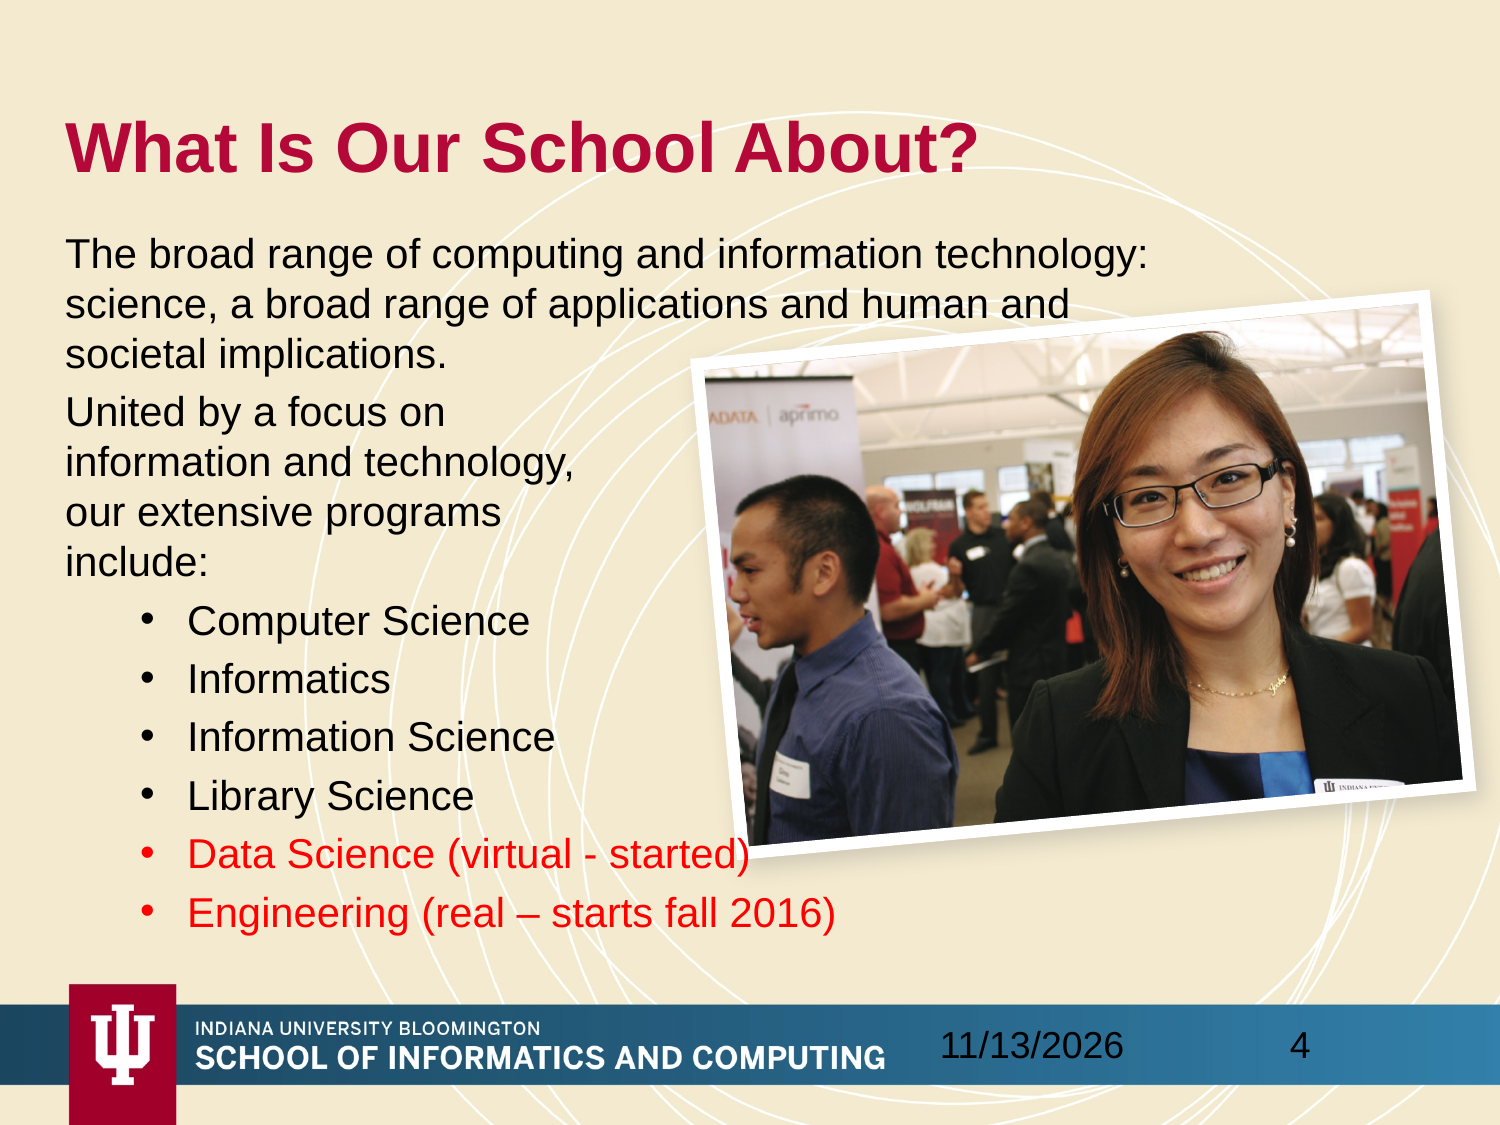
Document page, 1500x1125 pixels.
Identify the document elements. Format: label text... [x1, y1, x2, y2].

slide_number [924, 1013, 1275, 1074]
picture [0, 0, 1500, 1125]
slide_number 4 [1275, 1013, 1500, 1074]
title What Is Our School About? [50, 50, 1425, 238]
list The broad range of computing and information technology: science, a broad range of applications and human and societal implications. United by a focus on information and technology, our extensive programs include: Computer Science Informatics Information Science Library Science Data Science (virtual - started) Engineering (real – starts fall 2016) [50, 219, 1325, 888]
